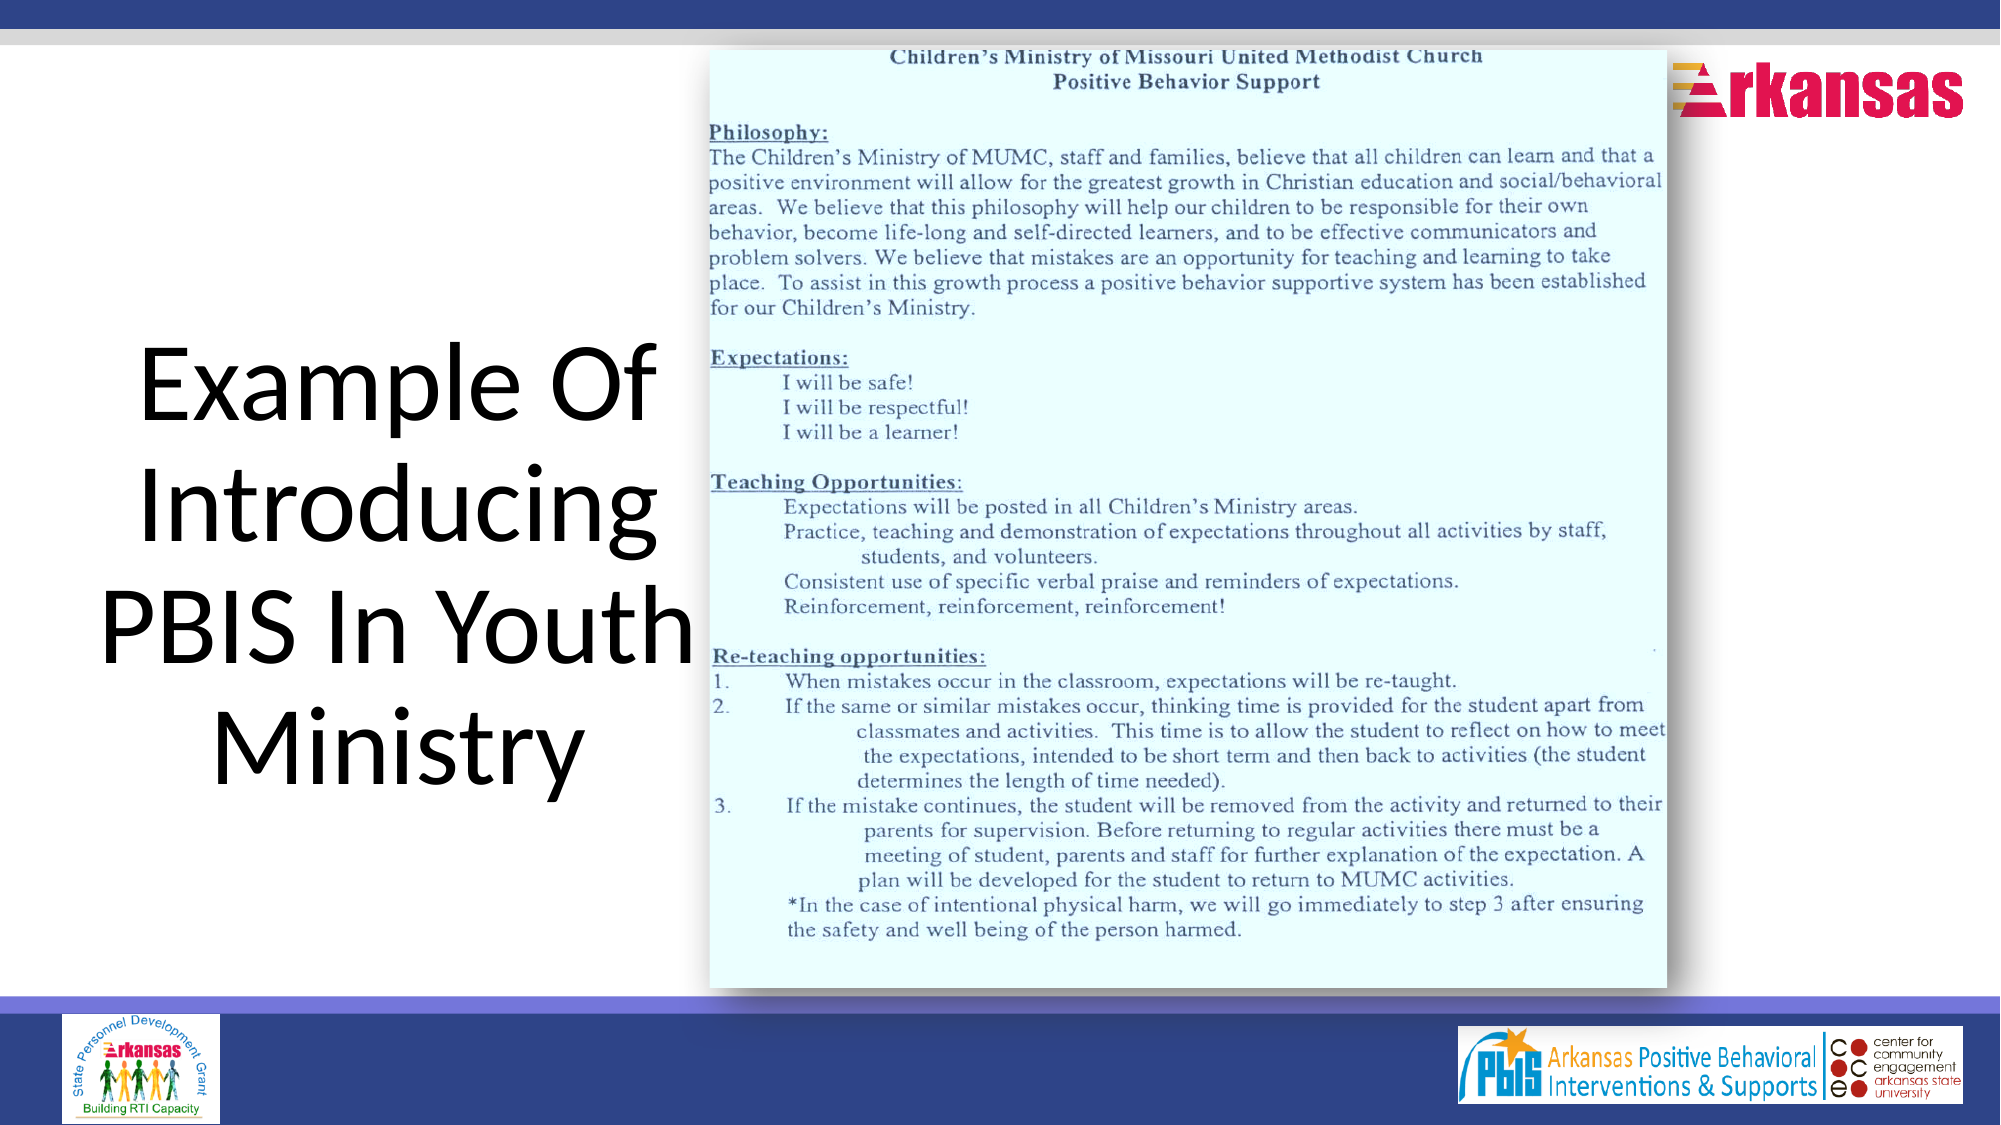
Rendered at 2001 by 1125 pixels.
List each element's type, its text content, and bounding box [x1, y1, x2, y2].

title Example Of Introducing PBIS In Youth Ministry [71, 315, 692, 819]
picture [62, 1013, 220, 1124]
picture [1458, 1025, 1964, 1104]
picture [709, 49, 1964, 988]
